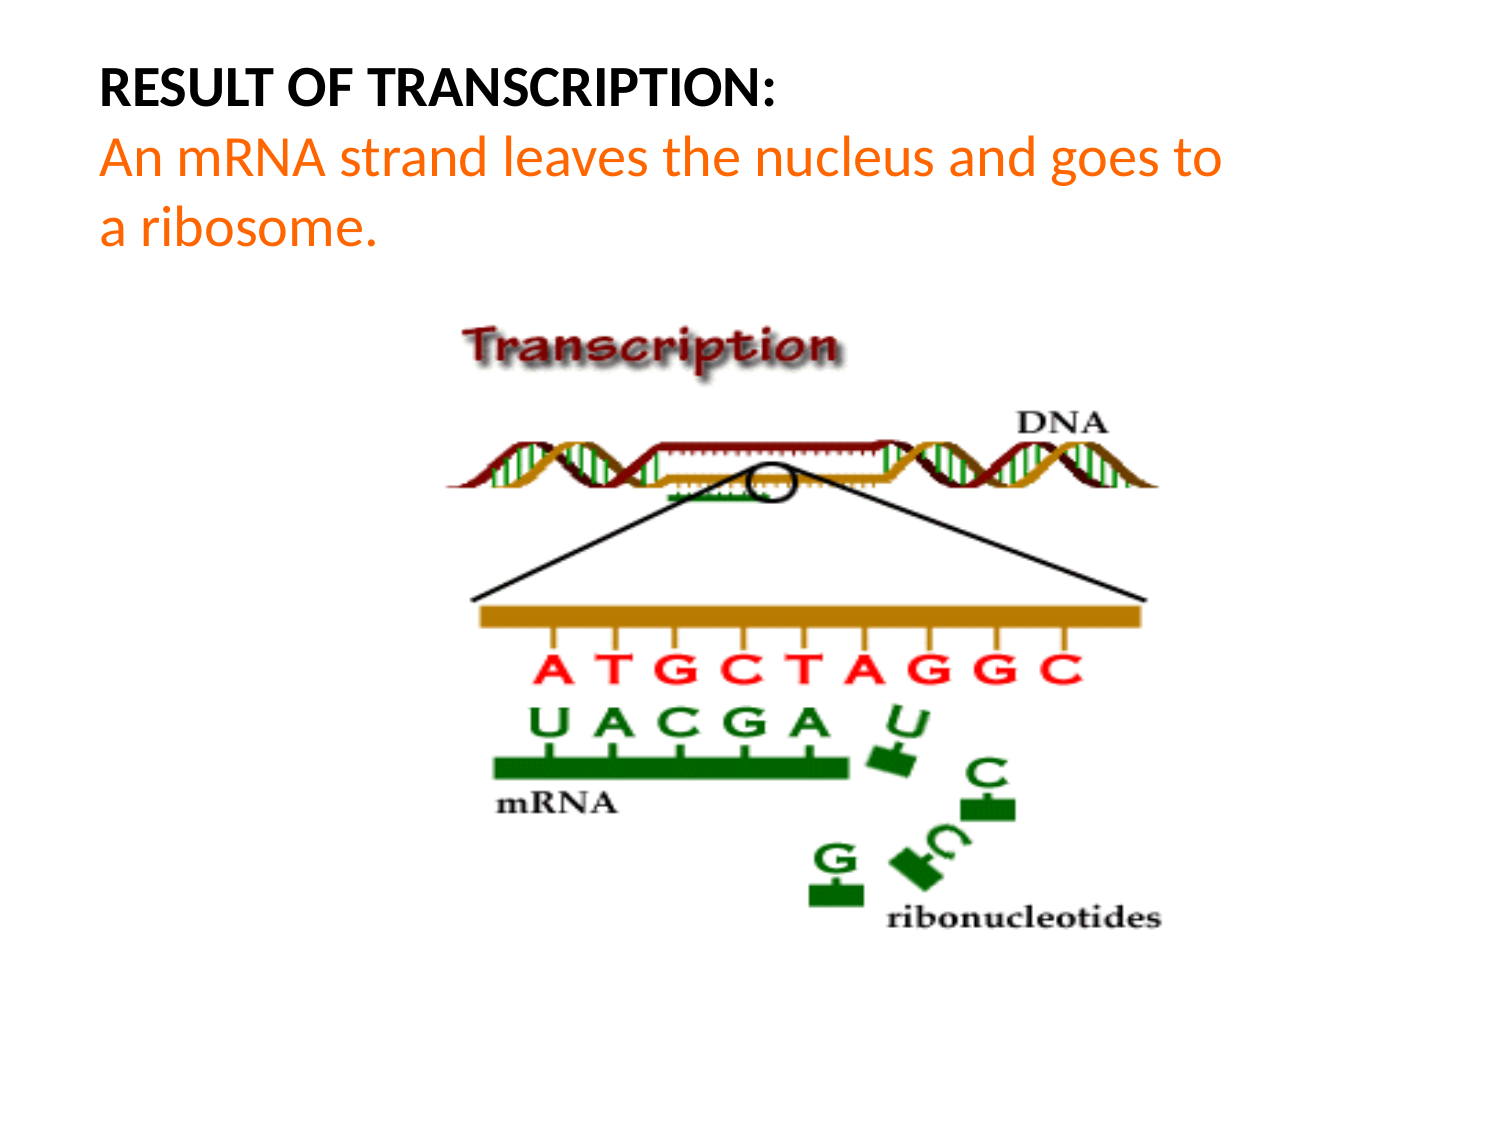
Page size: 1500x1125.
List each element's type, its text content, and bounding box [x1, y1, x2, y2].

text_box RESULT OF TRANSCRIPTION: An mRNA strand leaves the nucleus and goes to a ribosome. [84, 40, 1263, 311]
picture [371, 292, 1198, 953]
